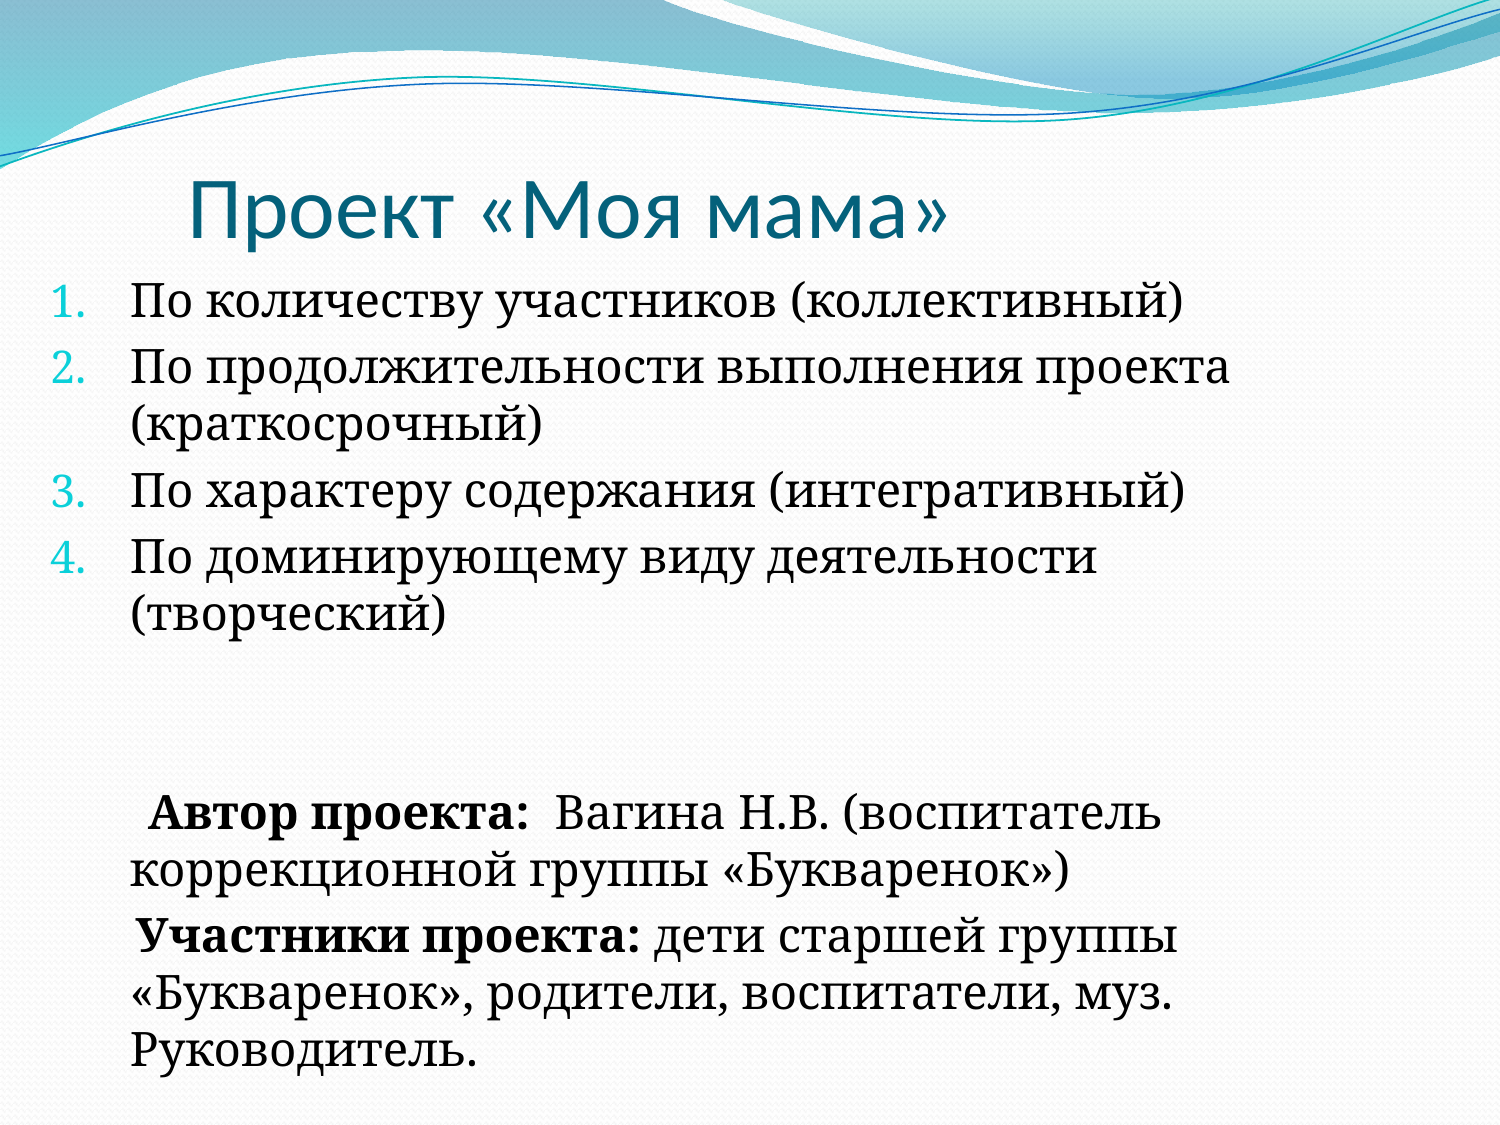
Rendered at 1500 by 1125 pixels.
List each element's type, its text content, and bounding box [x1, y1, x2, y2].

list По количеству участников (коллективный) По продолжительности выполнения проекта (краткосрочный) По характеру содержания (интегративный) По доминирующему виду деятельности (творческий) Автор проекта: Вагина Н.В. (воспитатель коррекционной группы «Букваренок») Участники проекта: дети старшей группы «Букваренок», родители, воспитатели, муз. Руководитель. [35, 262, 1425, 1090]
title Проект «Моя мама» [187, 140, 1055, 257]
